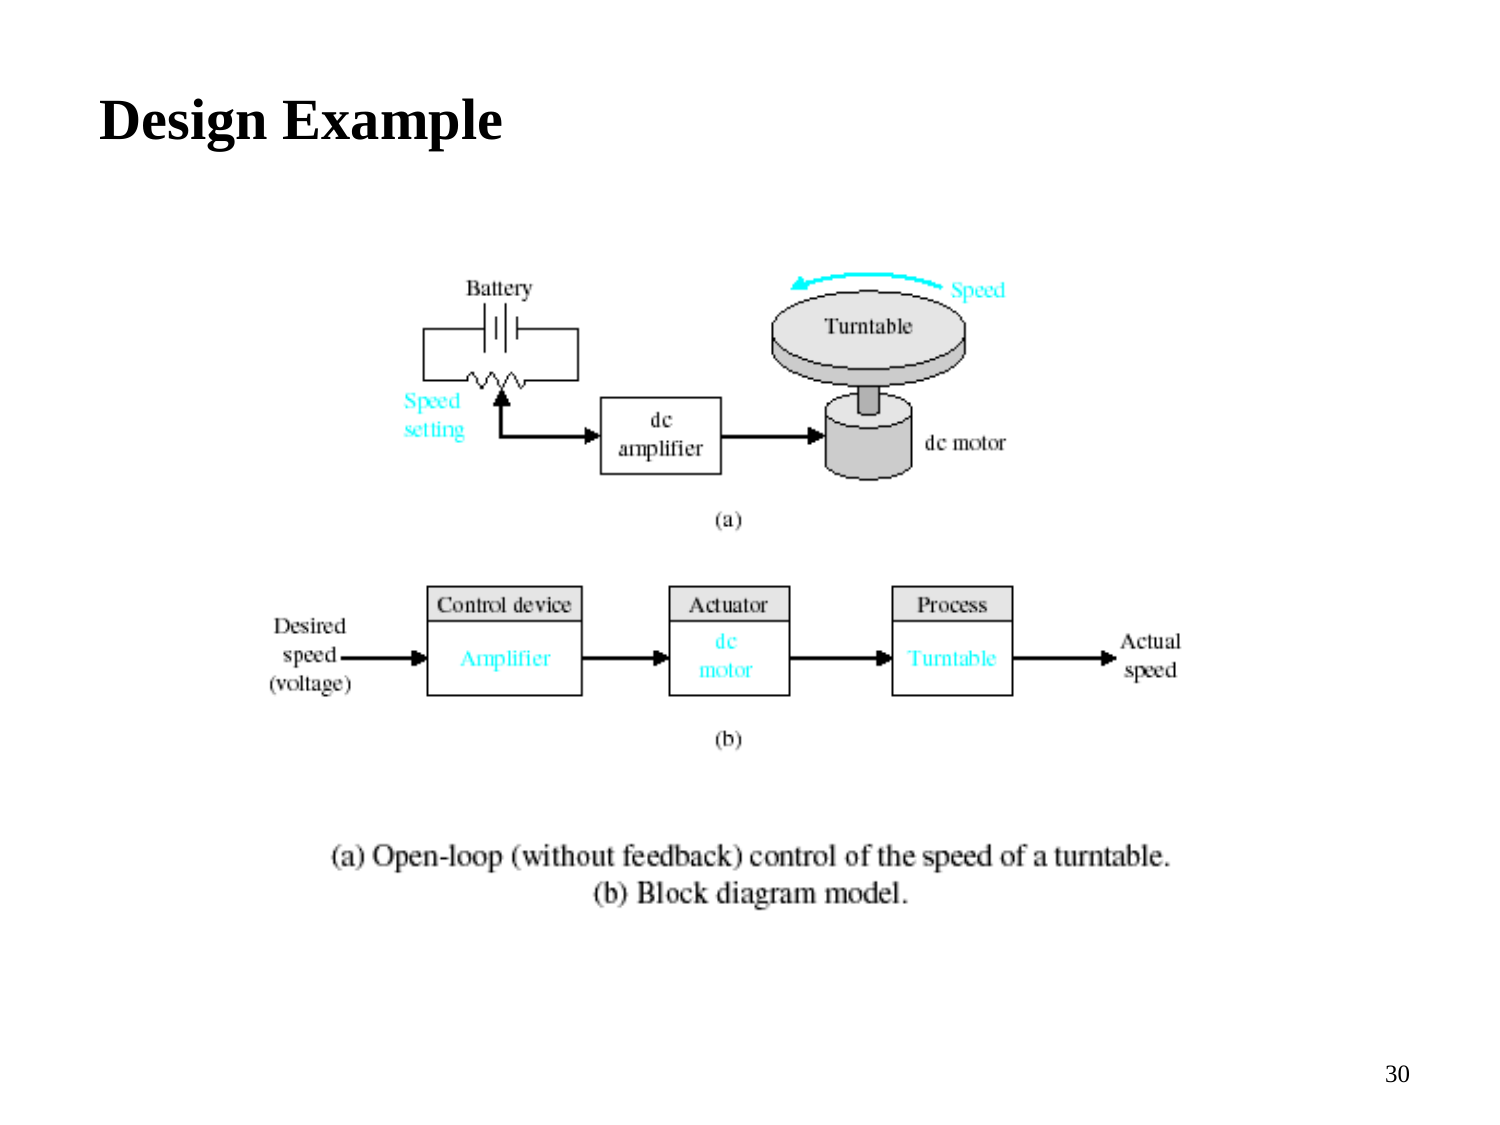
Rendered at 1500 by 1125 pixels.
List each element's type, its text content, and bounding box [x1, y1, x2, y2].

picture [224, 212, 1276, 798]
slide_number 30 [1312, 1042, 1425, 1103]
text_box Design Example [85, 73, 519, 159]
picture [312, 812, 1238, 966]
